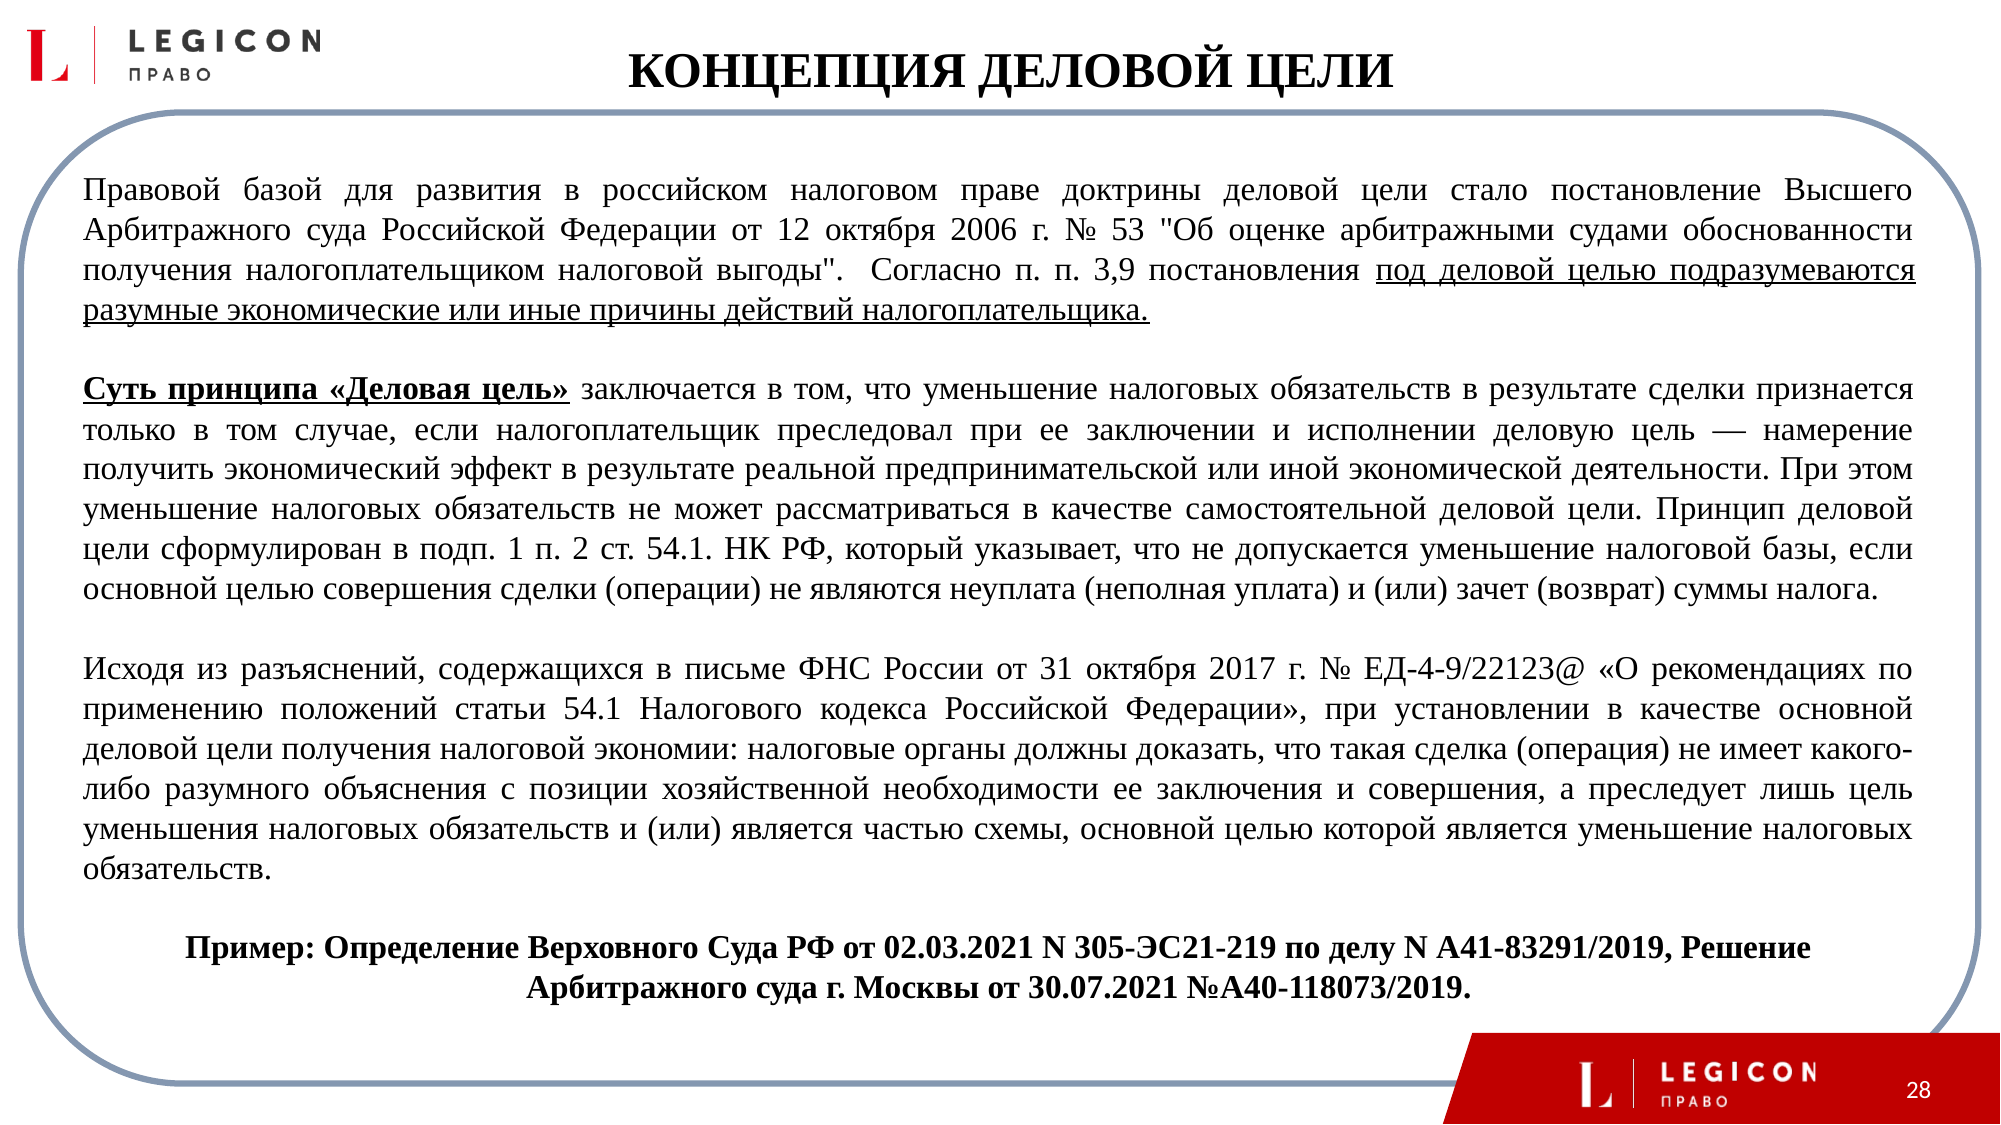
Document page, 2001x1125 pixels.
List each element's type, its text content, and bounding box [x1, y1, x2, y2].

text_box КОНЦЕПЦИЯ ДЕЛОВОЙ ЦЕЛИ [613, 30, 1410, 105]
slide_number 28 [1862, 1058, 1947, 1119]
picture [1579, 1059, 1816, 1108]
text_box [1442, 1032, 2000, 1124]
text_box Правовой базой для развития в российском налоговом праве доктрины деловой цели стало постановление Высшего Арбитражного суда Российской Федерации от 12 октября 2006 г. № 53 "Об оценке арбитражными судами обоснованности получения налогоплательщиком налоговой выгоды". Согласно п. п. 3,9 постановления под деловой целью подразумеваются разумные экономические или иные причины действий налогоплательщика. Суть принципа «Деловая цель» заключается в том, что уменьшение налоговых обязательств в результате сделки признается только в том случае, если налогоплательщик преследовал при ее заключении и исполнении деловую цель — намерение получить экономический эффект в результате реальной предпринимательской или иной экономической деятельности. При этом уменьшение налоговых обязательств не может рассматриваться в качестве самостоятельной деловой цели. Принцип деловой цели сформулирован в подп. 1 п. 2 ст. 54.1. НК РФ, который указывает, что не допускается уменьшение налоговой базы, если основной целью совершения сделки (операции) не являются неуплата (неполная уплата) и (или) зачет (возврат) суммы налога. Исходя из разъяснений, содержащихся в письме ФНС России от 31 октября 2017 г. № ЕД-4-9/22123@ «О рекомендациях по применению положений статьи 54.1 Налогового кодекса Российской Федерации», при установлении в качестве основной деловой цели получения налоговой экономии: налоговые органы должны доказать, что такая сделка (операция) не имеет какого-либо разумного объяснения с позиции хозяйственной необходимости ее заключения и совершения, а преследует лишь цель уменьшения налоговых обязательств и (или) является частью схемы, основной целью которой является уменьшение налоговых обязательств. Пример: Определение Верховного Суда РФ от 02.03.2021 N 305-ЭС21-219 по делу N А41-83291/2019, Решение Арбитражного суда г. Москвы от 30.07.2021 №А40-118073/2019. [19, 111, 1980, 1085]
picture [27, 26, 320, 84]
